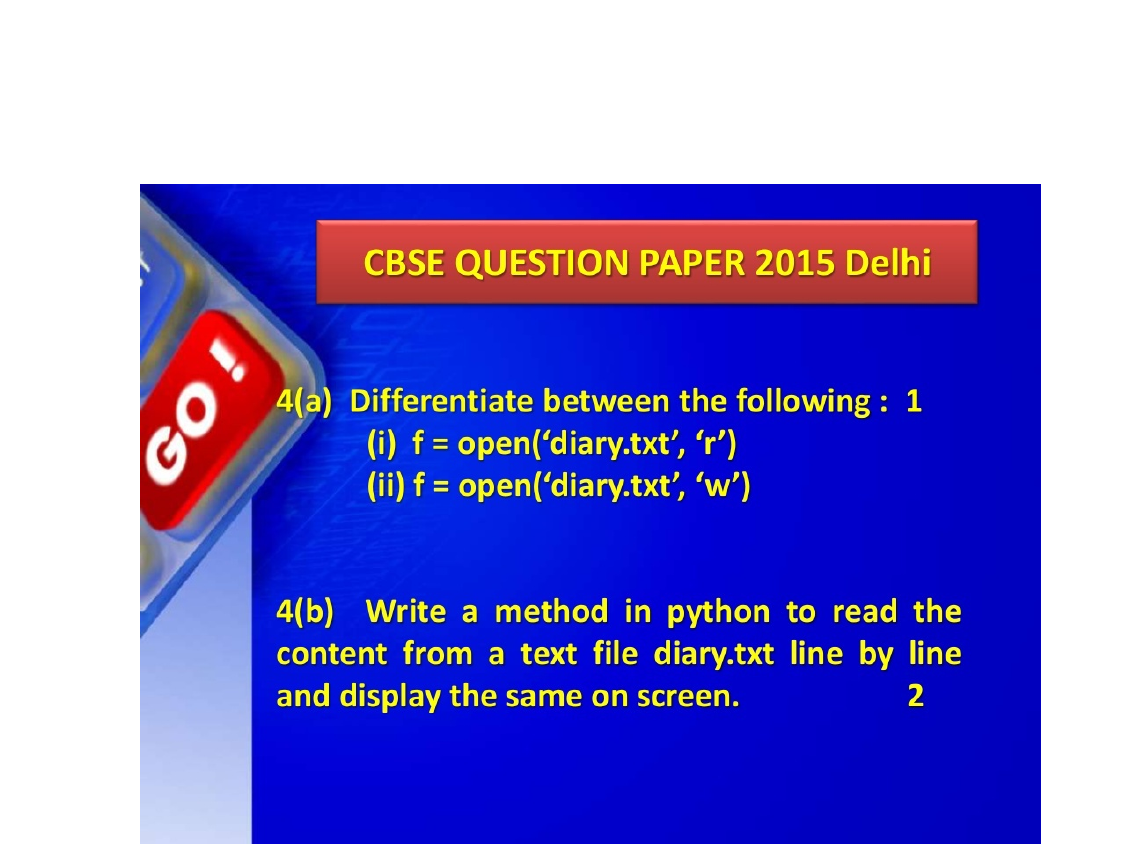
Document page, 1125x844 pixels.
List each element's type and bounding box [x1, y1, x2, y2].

picture [140, 184, 1041, 844]
